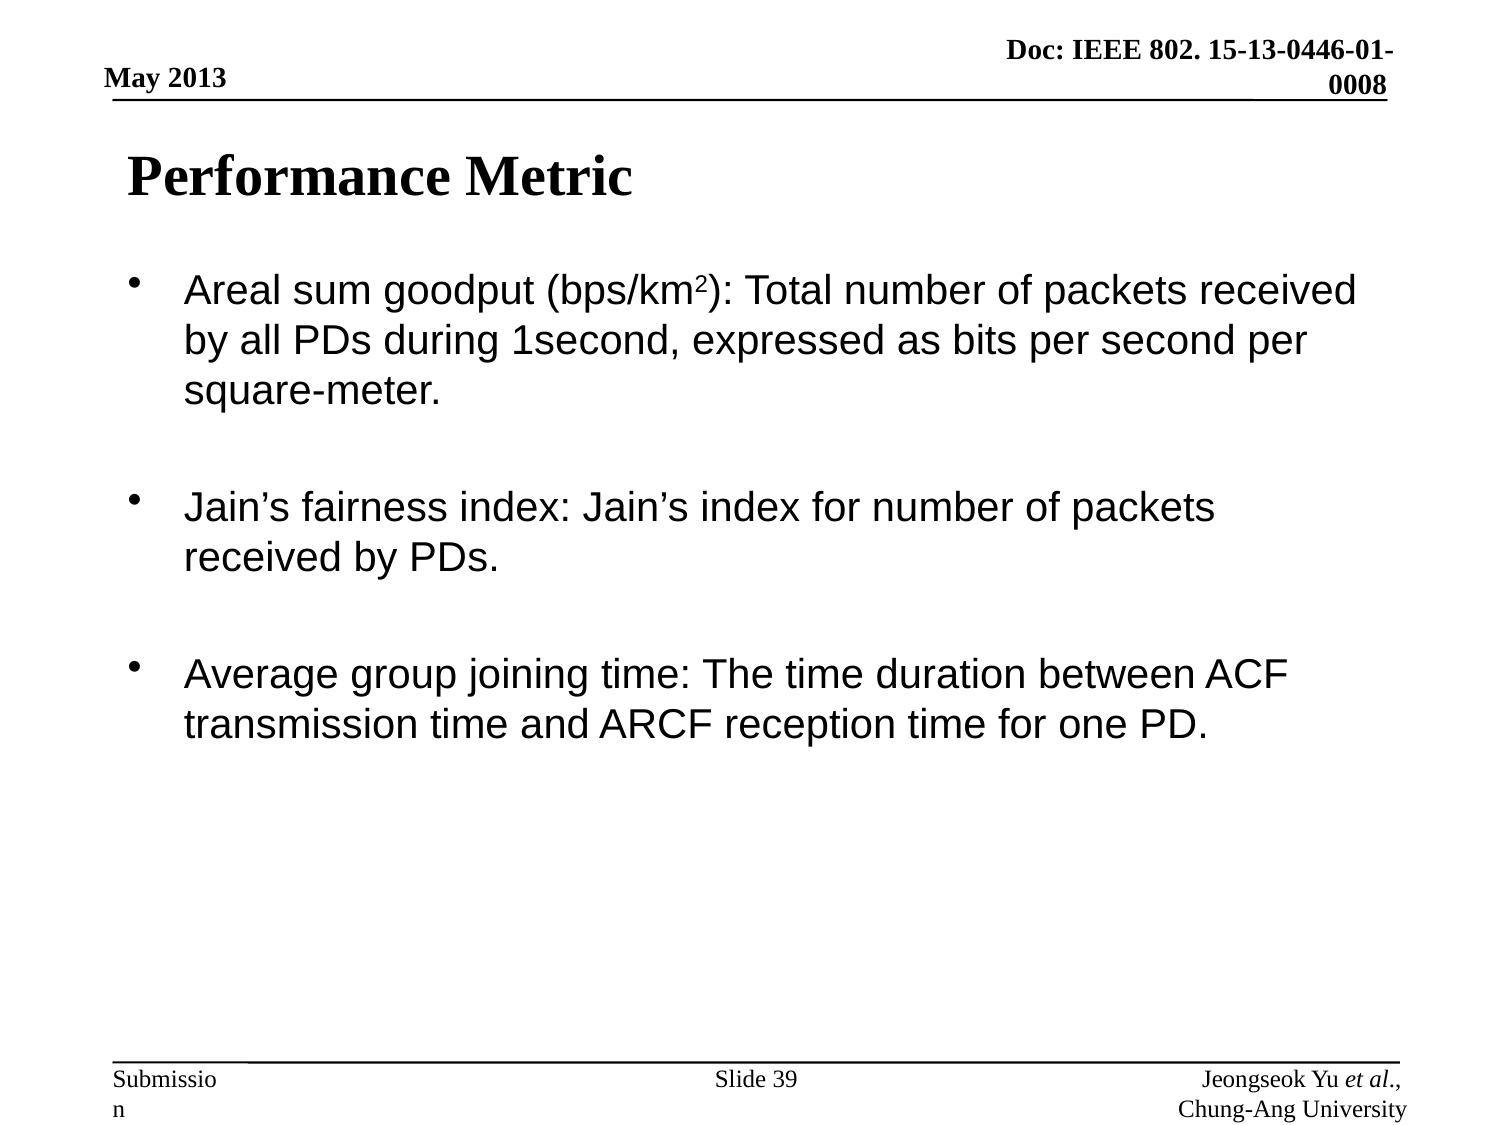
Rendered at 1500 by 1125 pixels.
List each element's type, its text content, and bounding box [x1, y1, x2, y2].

list Areal sum goodput (bps/km2): Total number of packets received by all PDs during 1second, expressed as bits per second per square-meter. Jain’s fairness index: Jain’s index for number of packets received by PDs. Average group joining time: The time duration between ACF transmission time and ARCF reception time for one PD. [112, 255, 1388, 1000]
slide_number Slide 39 [712, 1061, 800, 1093]
title Performance Metric [112, 112, 1388, 232]
